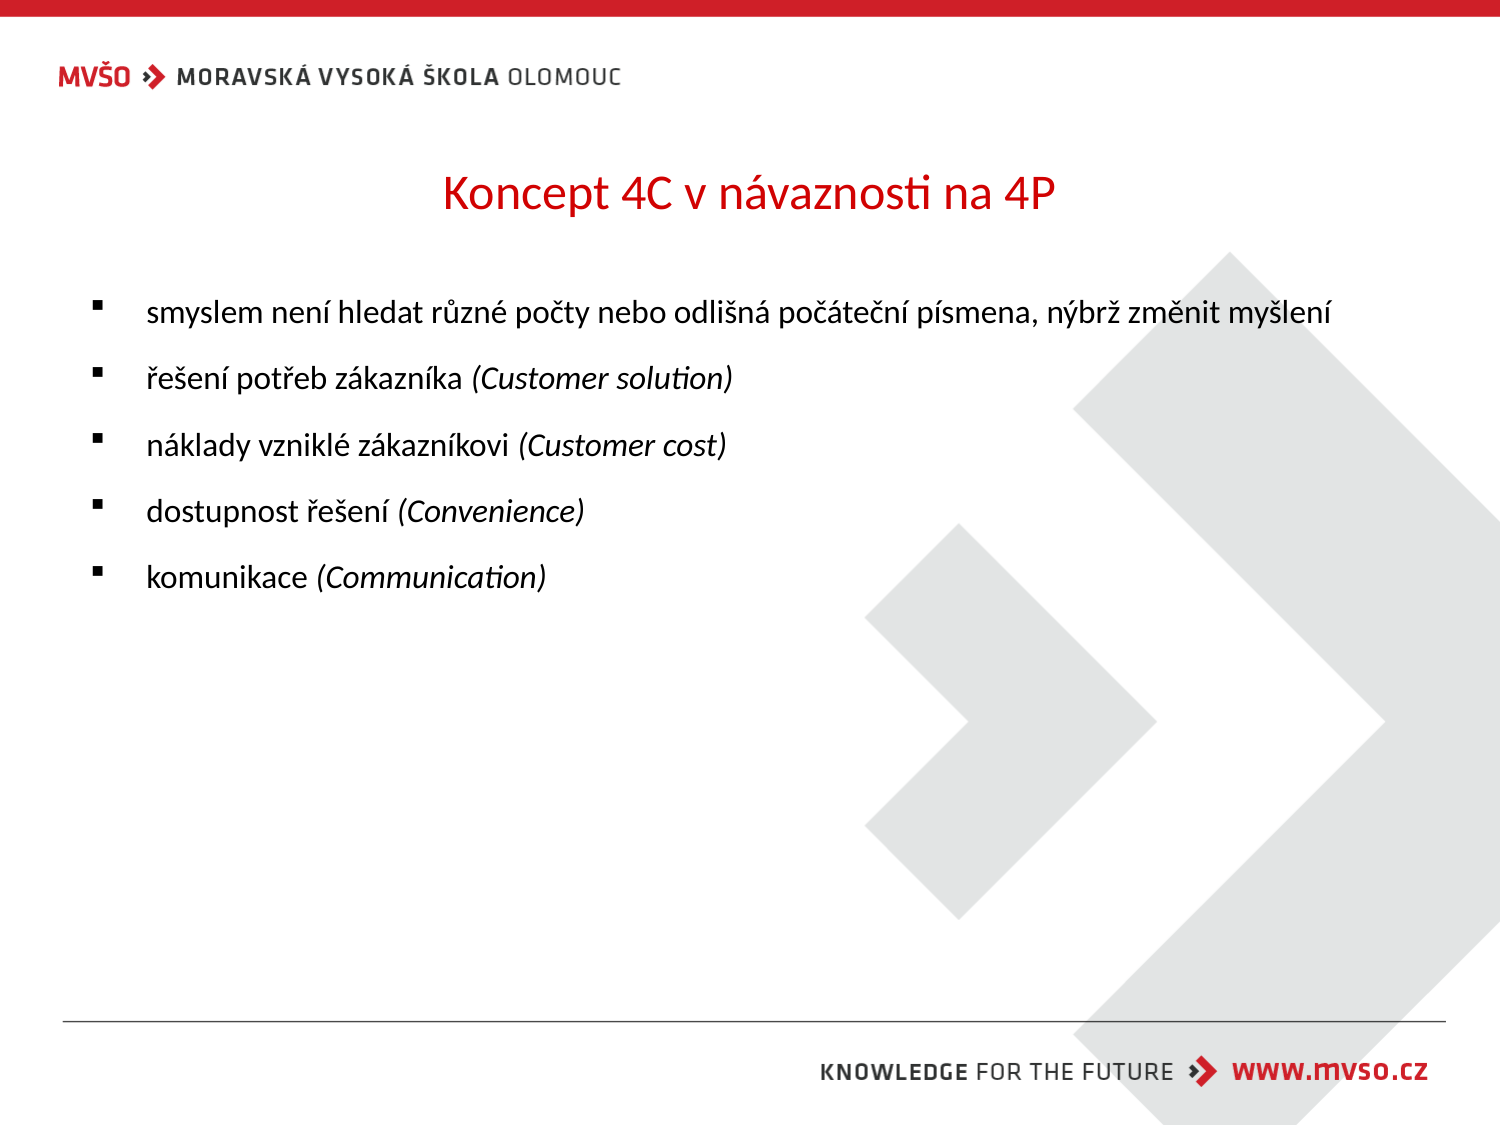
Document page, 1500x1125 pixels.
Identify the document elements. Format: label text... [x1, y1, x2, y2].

picture [0, 0, 1500, 1125]
list smyslem není hledat různé počty nebo odlišná počáteční písmena, nýbrž změnit myšlení řešení potřeb zákazníka (Customer solution) náklady vzniklé zákazníkovi (Customer cost) dostupnost řešení (Convenience) komunikace (Communication) [75, 262, 1425, 1005]
title Koncept 4C v návaznosti na 4P [75, 129, 1425, 250]
